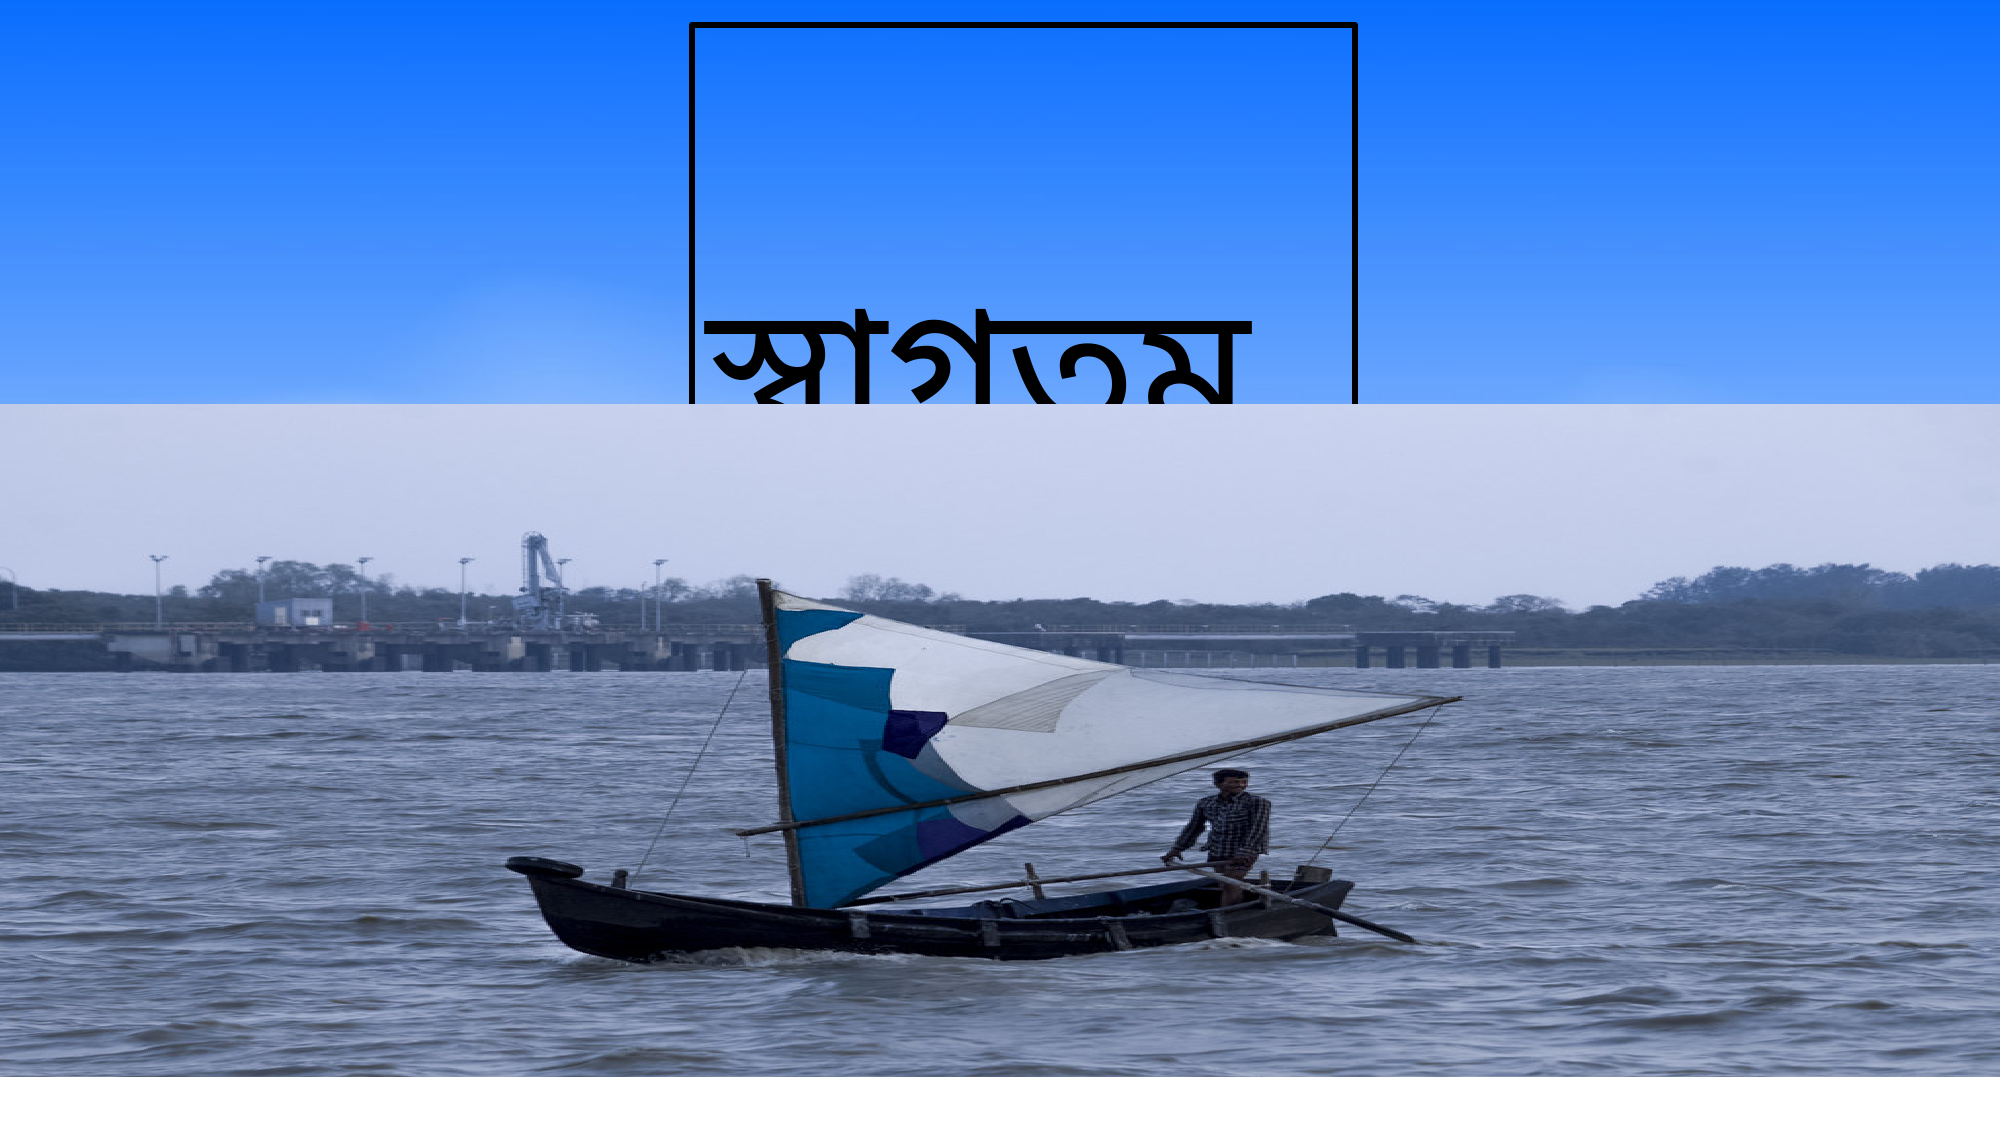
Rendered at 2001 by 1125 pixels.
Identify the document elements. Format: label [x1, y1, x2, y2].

text_box [0, 0, 2000, 1088]
